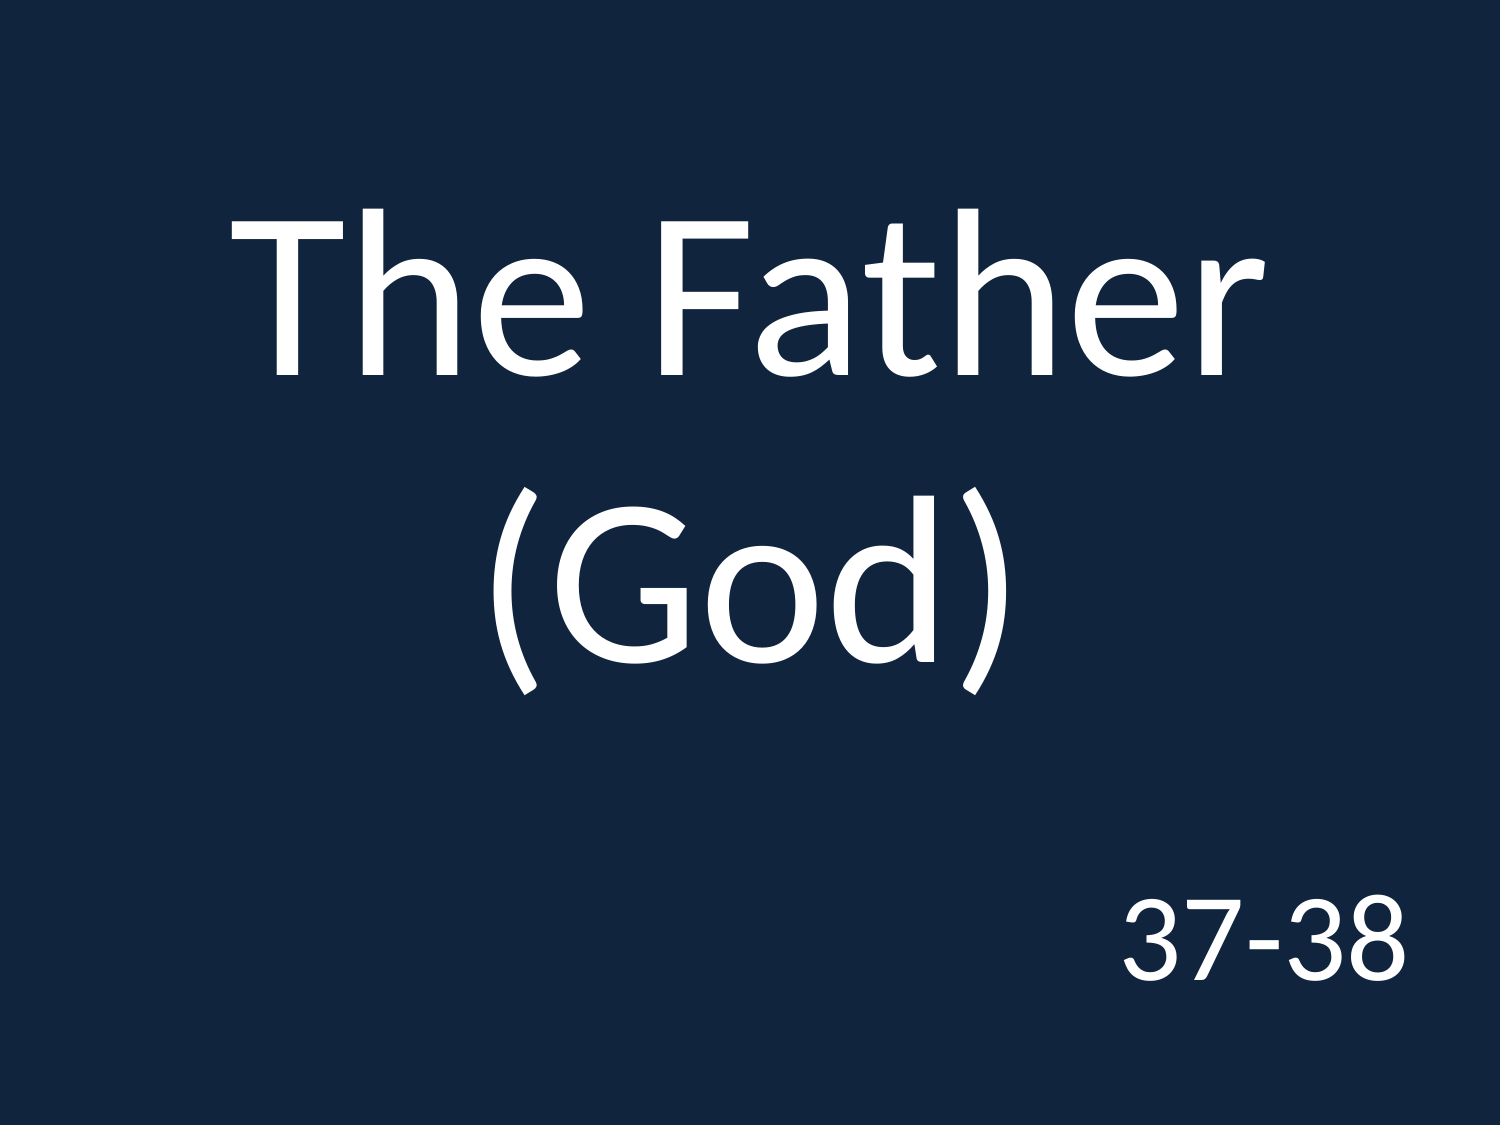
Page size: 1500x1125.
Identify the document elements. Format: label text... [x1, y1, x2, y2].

title The Father (God) [75, 45, 1425, 802]
list 37-38 [75, 848, 1425, 1005]
